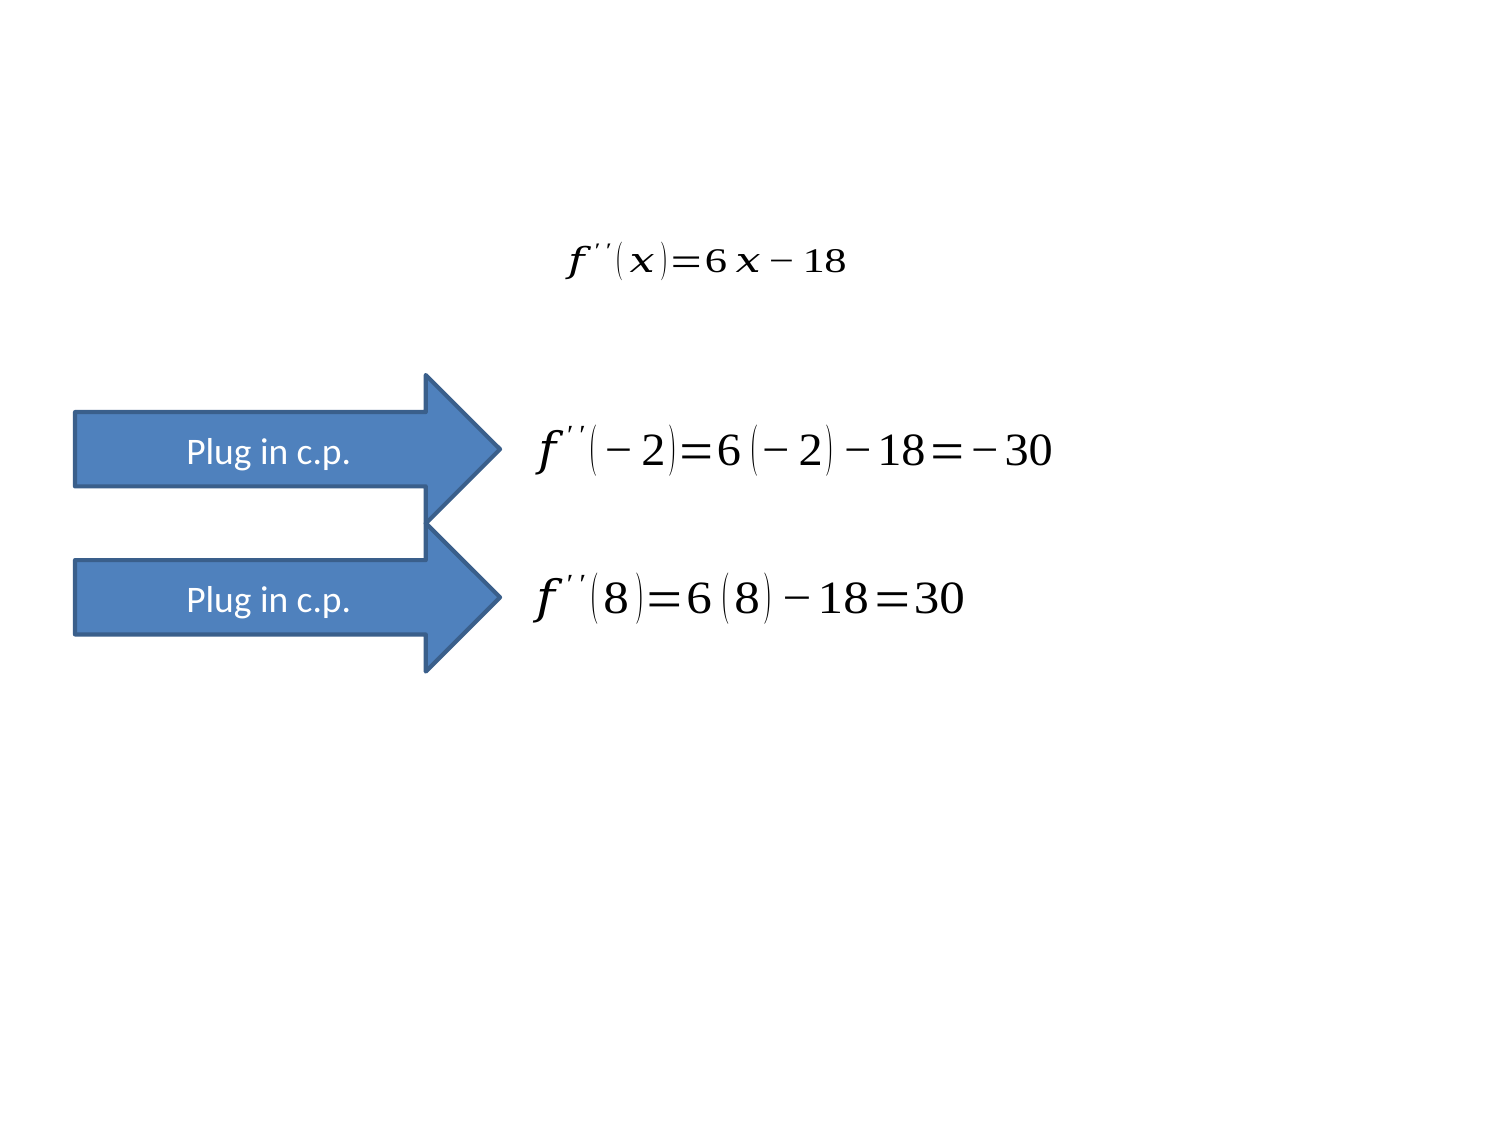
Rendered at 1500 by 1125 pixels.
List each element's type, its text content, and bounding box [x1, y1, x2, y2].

text_box Plug in c.p. [72, 521, 503, 674]
text_box Plug in c.p. [72, 373, 503, 523]
